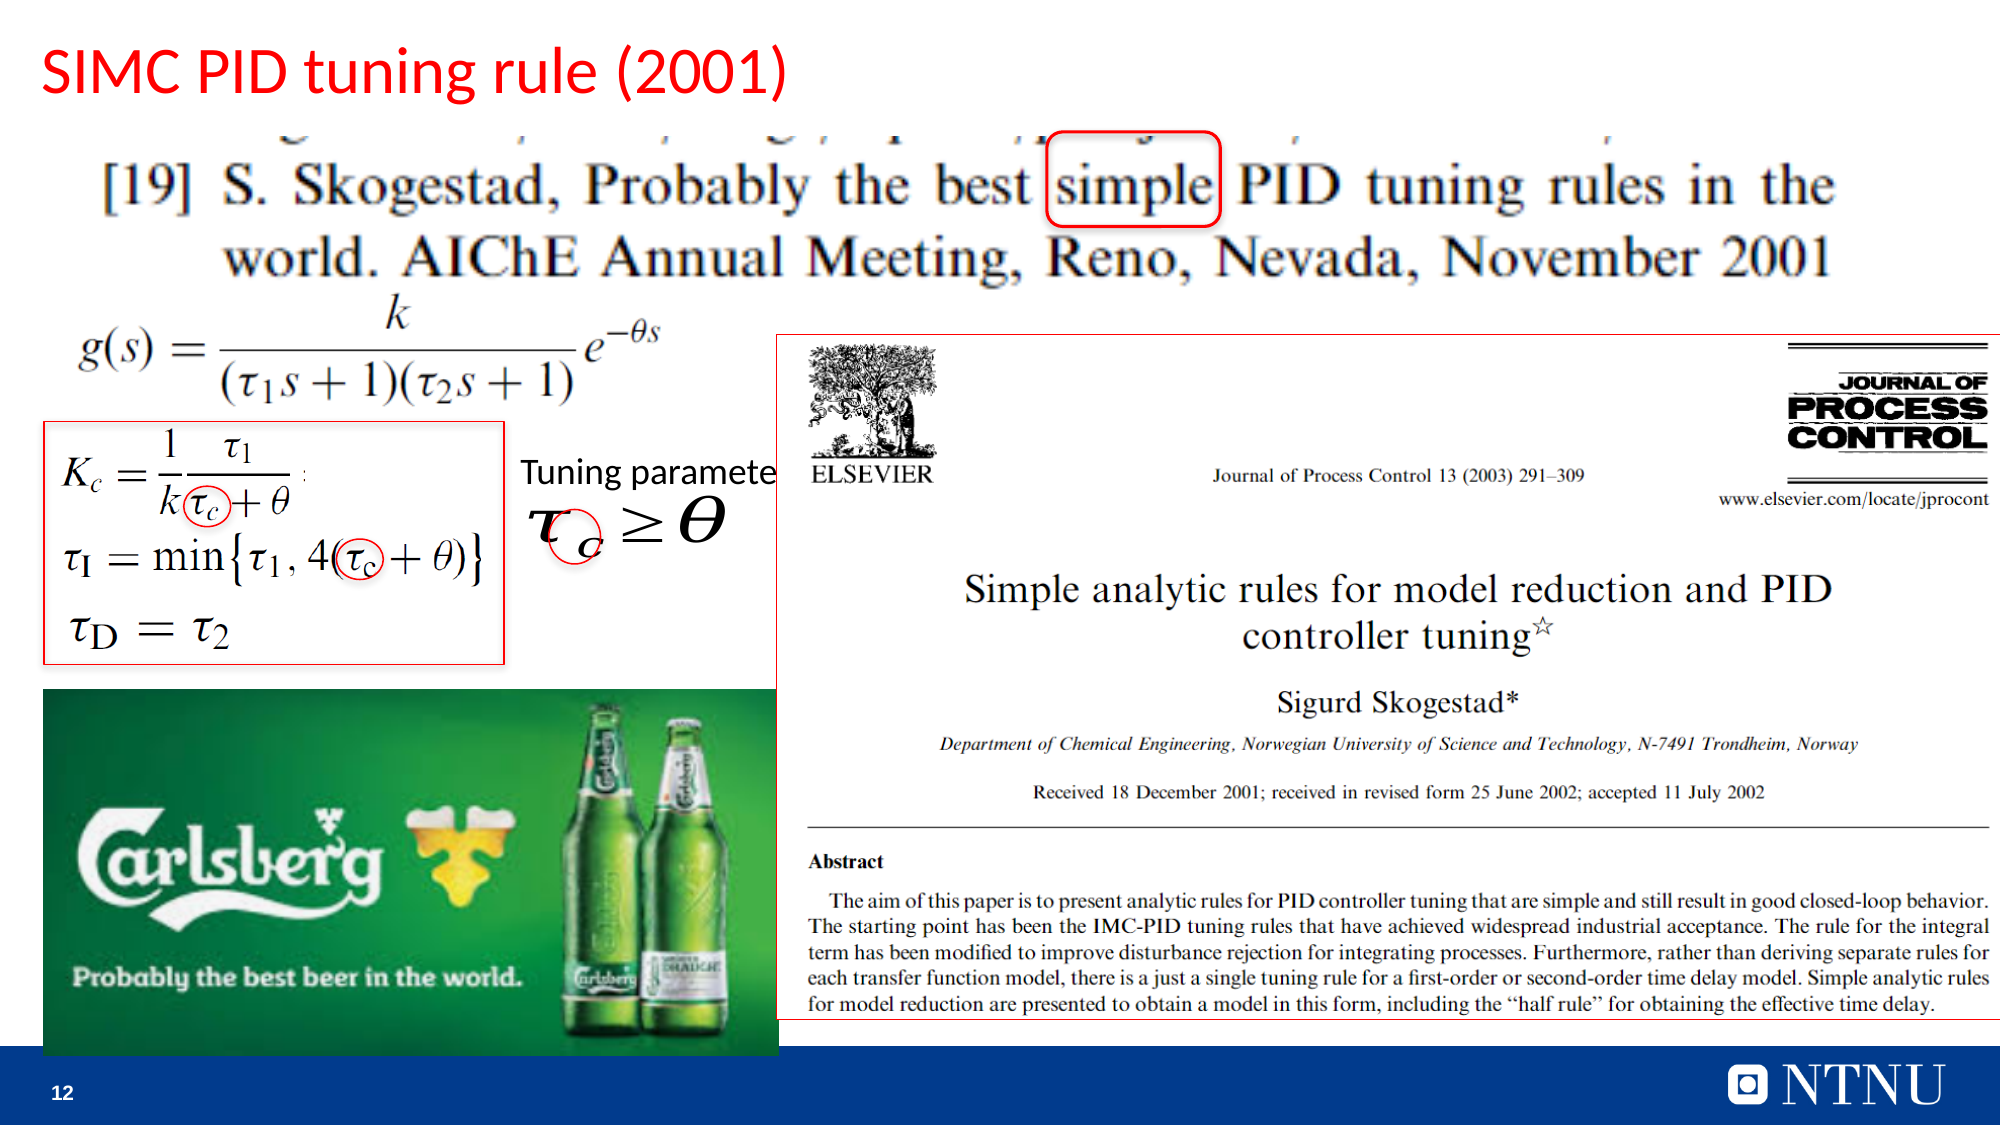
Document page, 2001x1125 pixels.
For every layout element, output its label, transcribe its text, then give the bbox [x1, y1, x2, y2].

text_box [43, 535, 55, 665]
text_box Tuning parameter: [505, 439, 771, 500]
text_box SIMC PID tuning rule (2001) [26, 19, 895, 115]
text_box [1050, 131, 1217, 136]
picture [0, 689, 2000, 1125]
picture [0, 136, 1884, 661]
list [776, 334, 2000, 1020]
text_box [547, 508, 602, 565]
text_box [247, 431, 505, 665]
